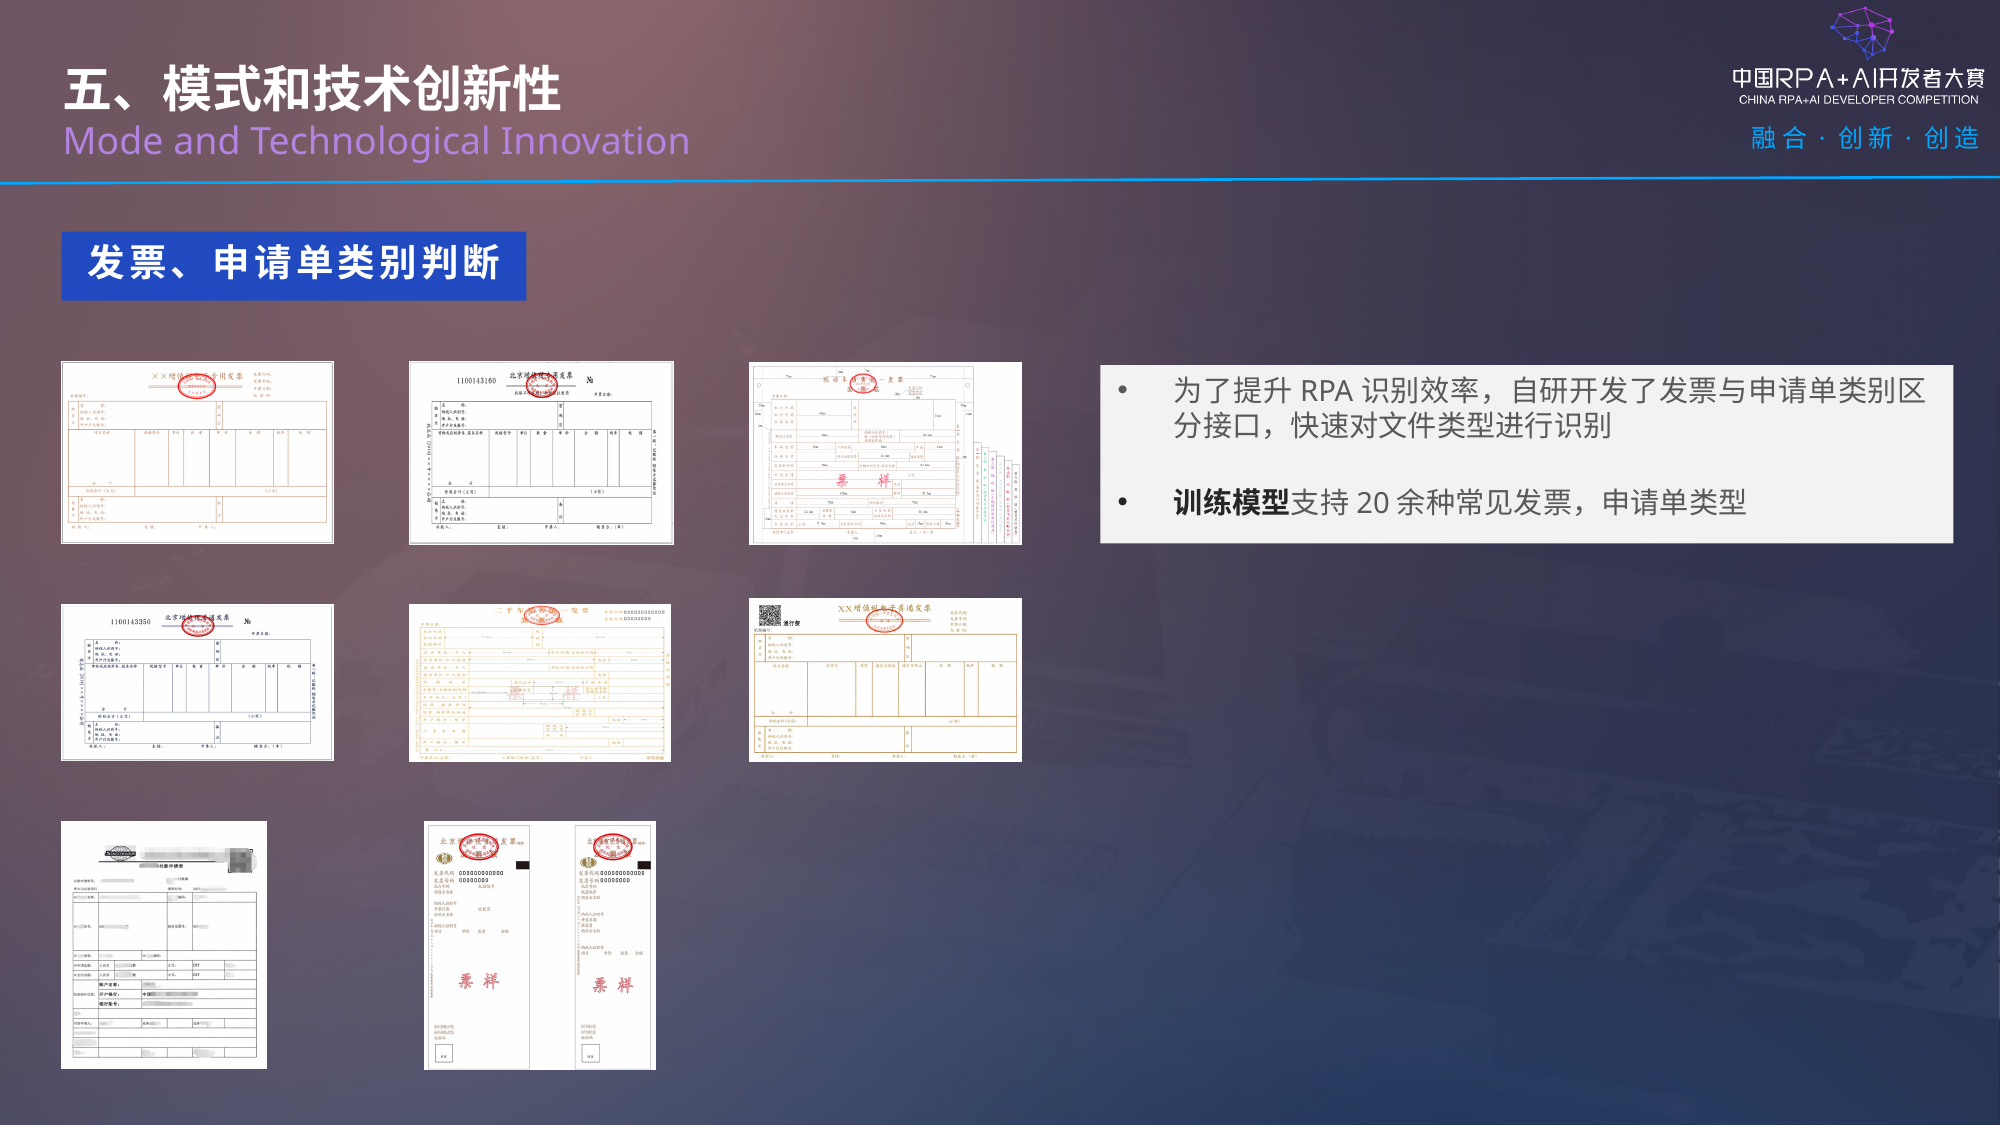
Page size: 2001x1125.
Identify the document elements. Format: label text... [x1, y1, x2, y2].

picture [0, 184, 2000, 1125]
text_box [0, 177, 2000, 184]
text_box [1099, 364, 1954, 544]
picture [0, 0, 2001, 177]
text_box 五、模式和技术创新性 Mode and Technological Innovation [47, 49, 956, 170]
text_box 发票、申请单类别判断 [61, 231, 527, 301]
text_box 为了提升RPA识别效率，自研开发了发票与申请单类别区分接口，快速对文件类型进行识别 训练模型支持20余种常见发票，申请单类型 [1102, 365, 1942, 527]
